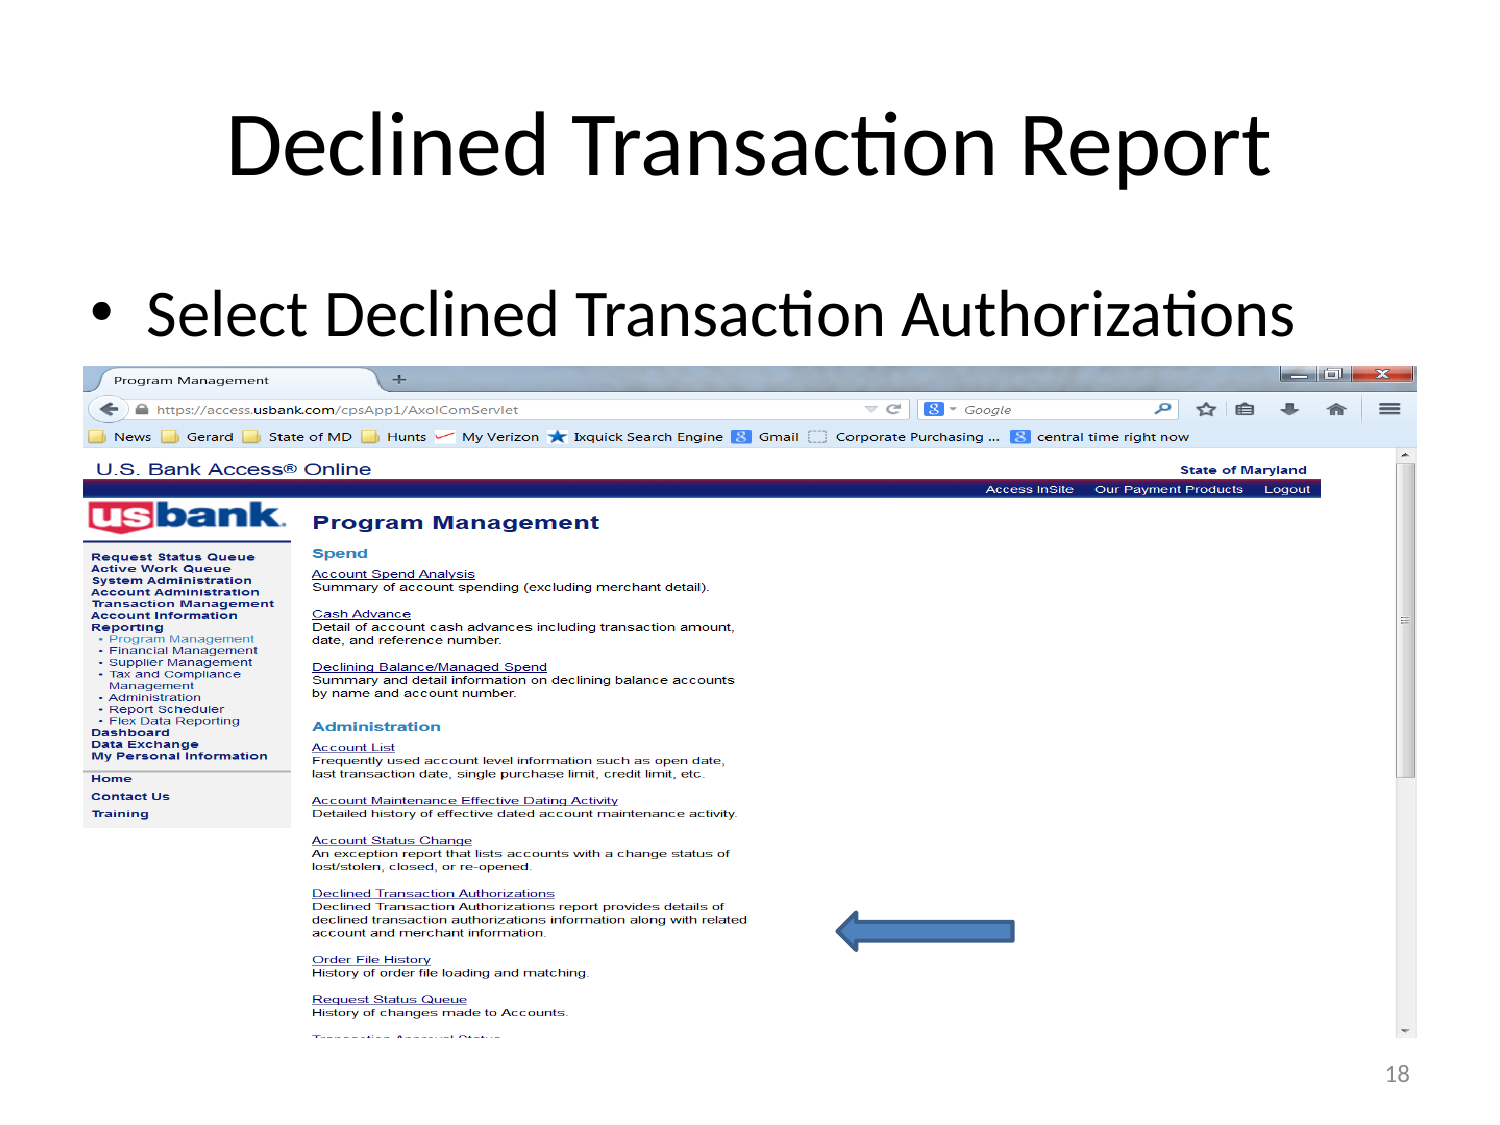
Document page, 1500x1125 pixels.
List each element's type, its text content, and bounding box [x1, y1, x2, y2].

title Declined Transaction Report [75, 45, 1425, 233]
picture [83, 366, 1417, 1038]
list Select Declined Transaction Authorizations [75, 262, 1425, 1005]
slide_number 18 [1074, 1042, 1425, 1103]
